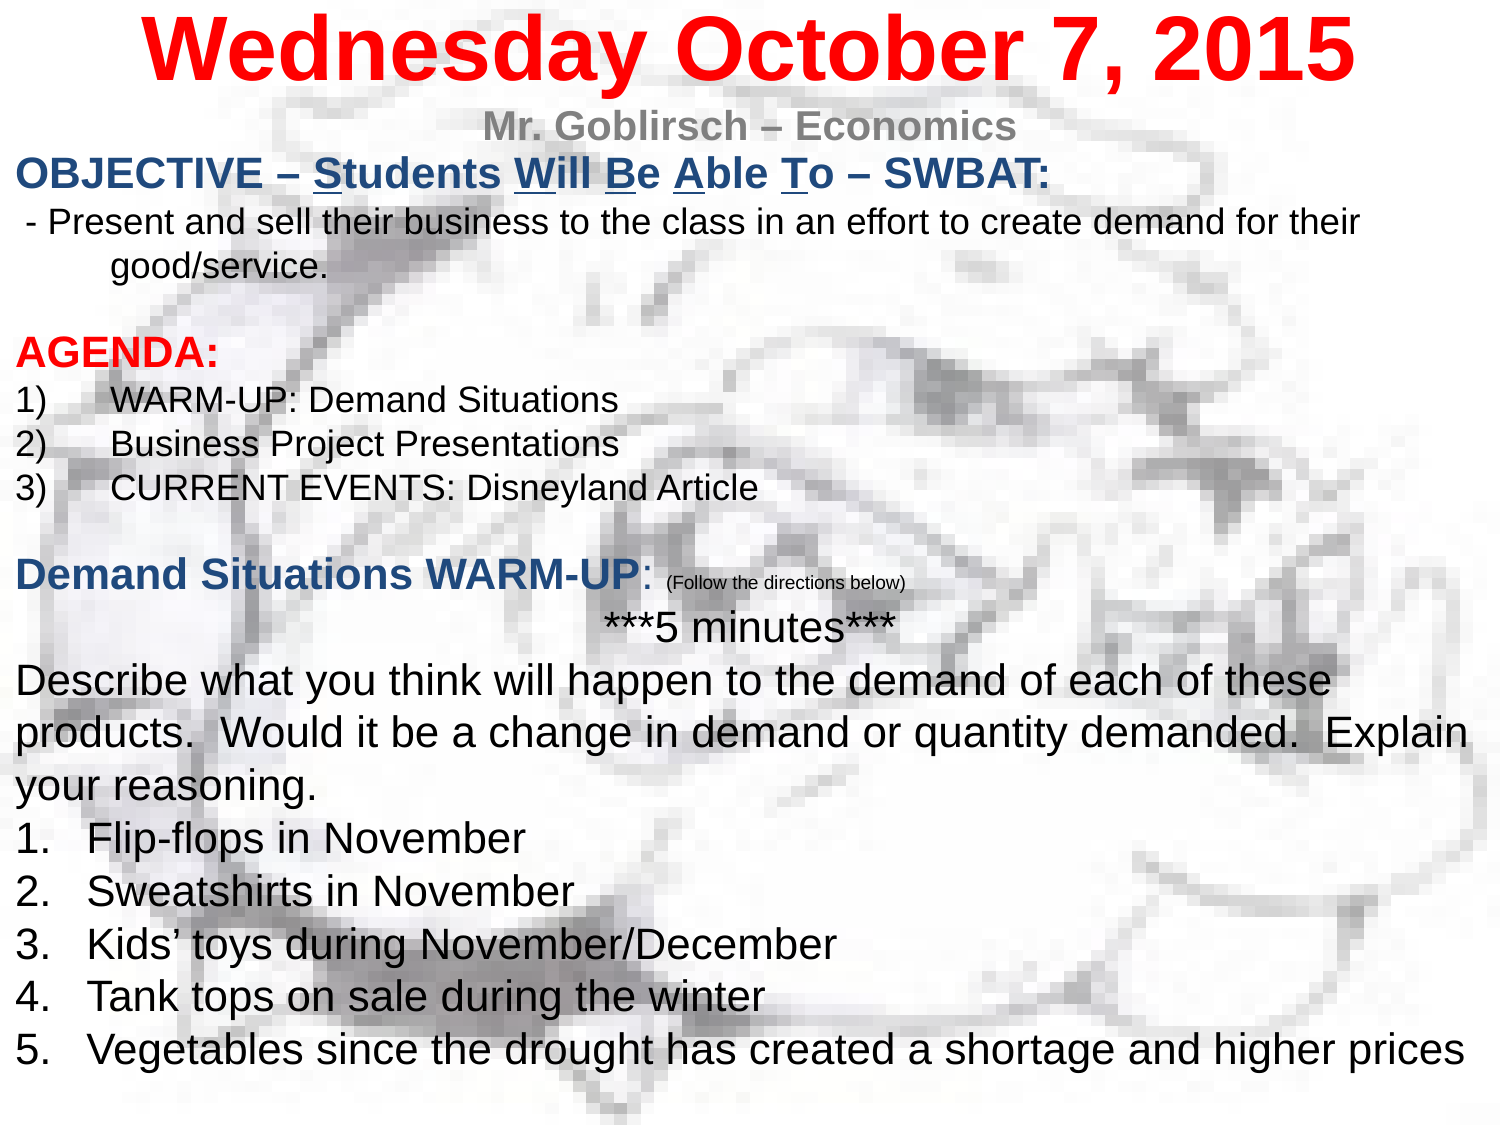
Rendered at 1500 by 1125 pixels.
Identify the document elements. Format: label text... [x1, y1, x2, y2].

list OBJECTIVE – Students Will Be Able To – SWBAT: - Present and sell their business to the class in an effort to create demand for their good/service. AGENDA: WARM-UP: Demand Situations Business Project Presentations CURRENT EVENTS: Disneyland Article Demand Situations WARM-UP: (Follow the directions below) ***5 minutes*** Describe what you think will happen to the demand of each of these products. Would it be a change in demand or quantity demanded. Explain your reasoning. Flip-flops in November Sweatshirts in November Kids’ toys during November/December Tank tops on sale during the winter Vegetables since the drought has created a shortage and higher prices [0, 137, 1500, 1125]
title Wednesday October 7, 2015 Mr. Goblirsch – Economics [0, 0, 1500, 137]
